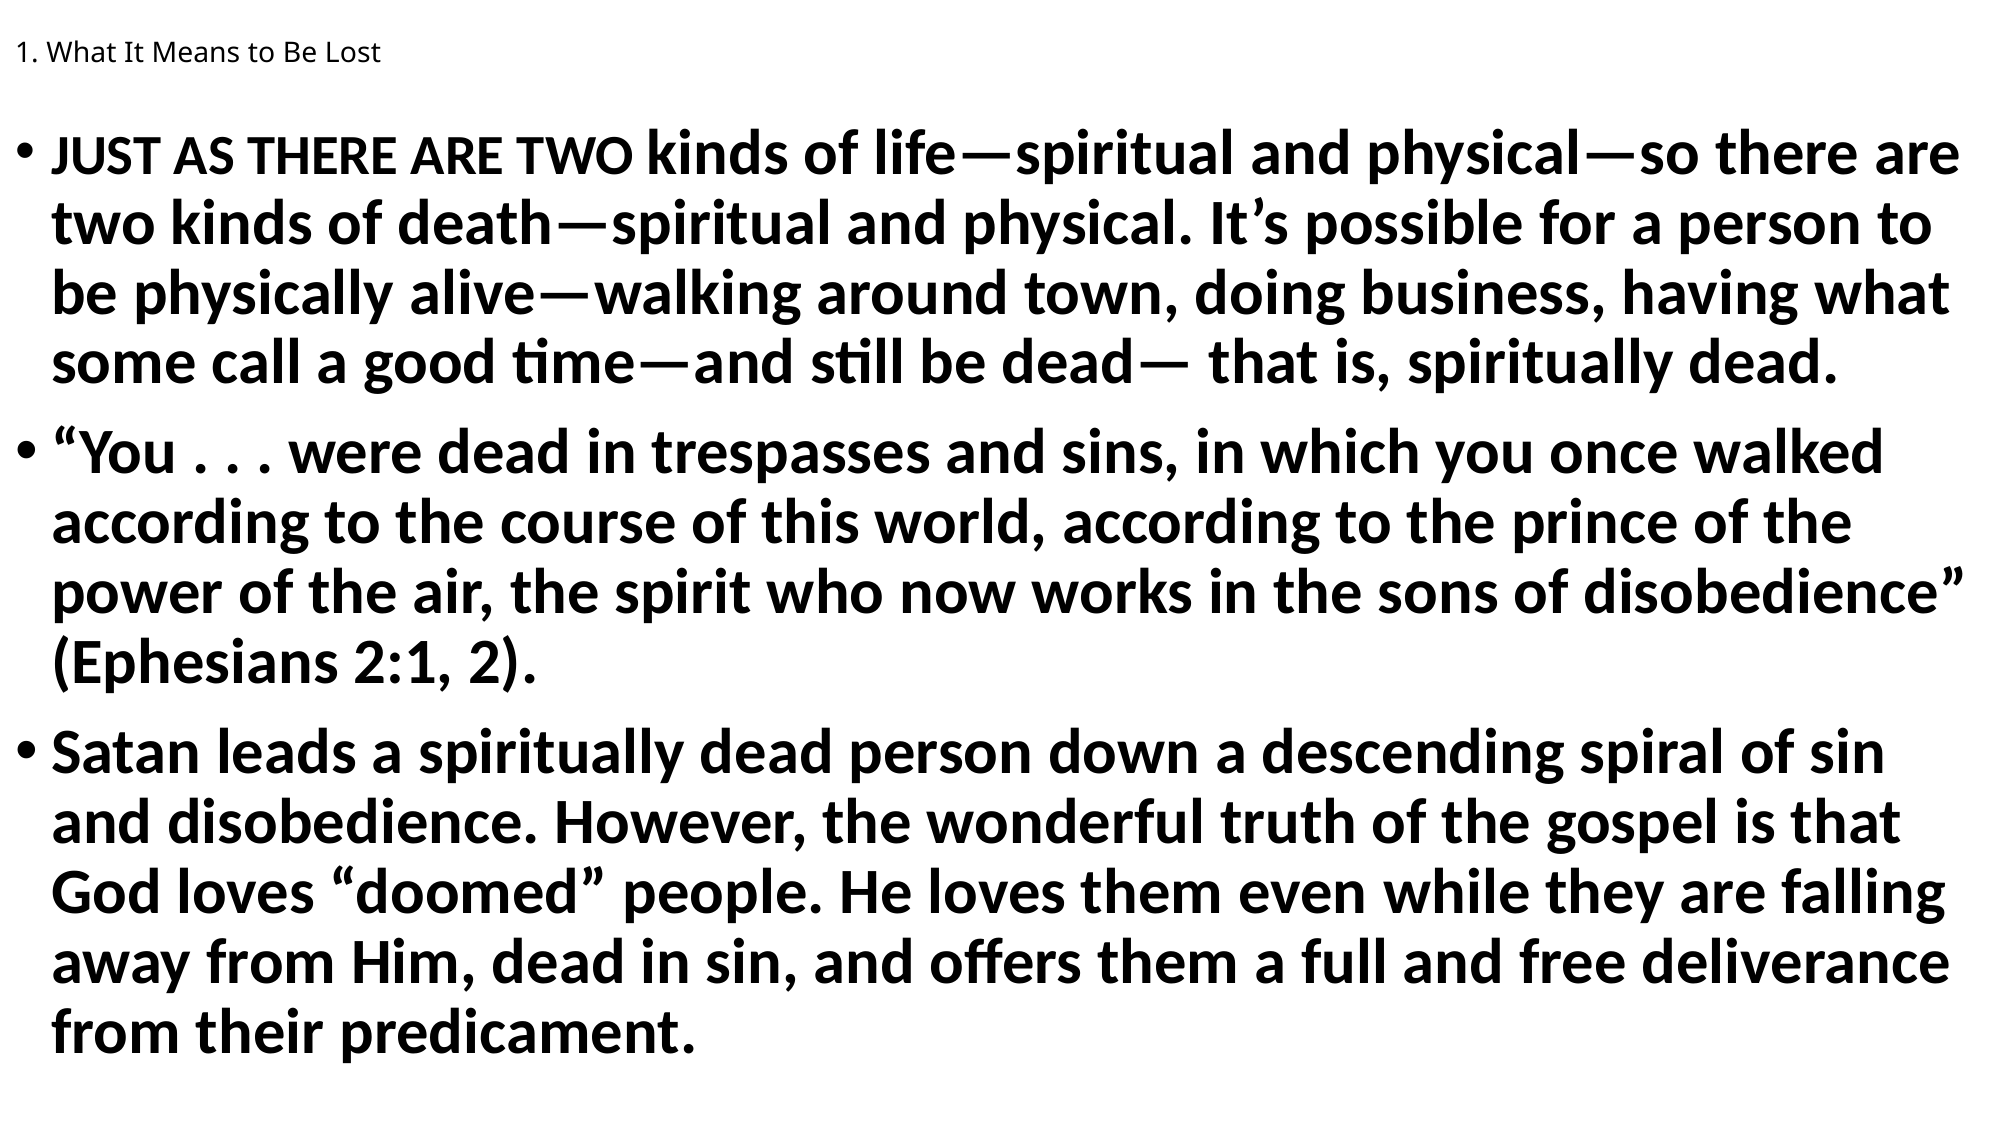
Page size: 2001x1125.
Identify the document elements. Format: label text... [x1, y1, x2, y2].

title 1. What It Means to Be Lost [0, 0, 2000, 111]
list JUST AS THERE ARE TWO kinds of life—spiritual and physical—so there are two kinds of death—spiritual and physical. It’s possible for a person to be physically alive—walking around town, doing business, having what some call a good time—and still be dead— that is, spiritually dead. “You . . . were dead in trespasses and sins, in which you once walked according to the course of this world, according to the prince of the power of the air, the spirit who now works in the sons of disobedience” (Ephesians 2:1, 2). Satan leads a spiritually dead person down a descending spiral of sin and disobedience. However, the wonderful truth of the gospel is that God loves “doomed” people. He loves them even while they are falling away from Him, dead in sin, and offers them a full and free deliverance from their predicament. [0, 111, 2000, 1125]
